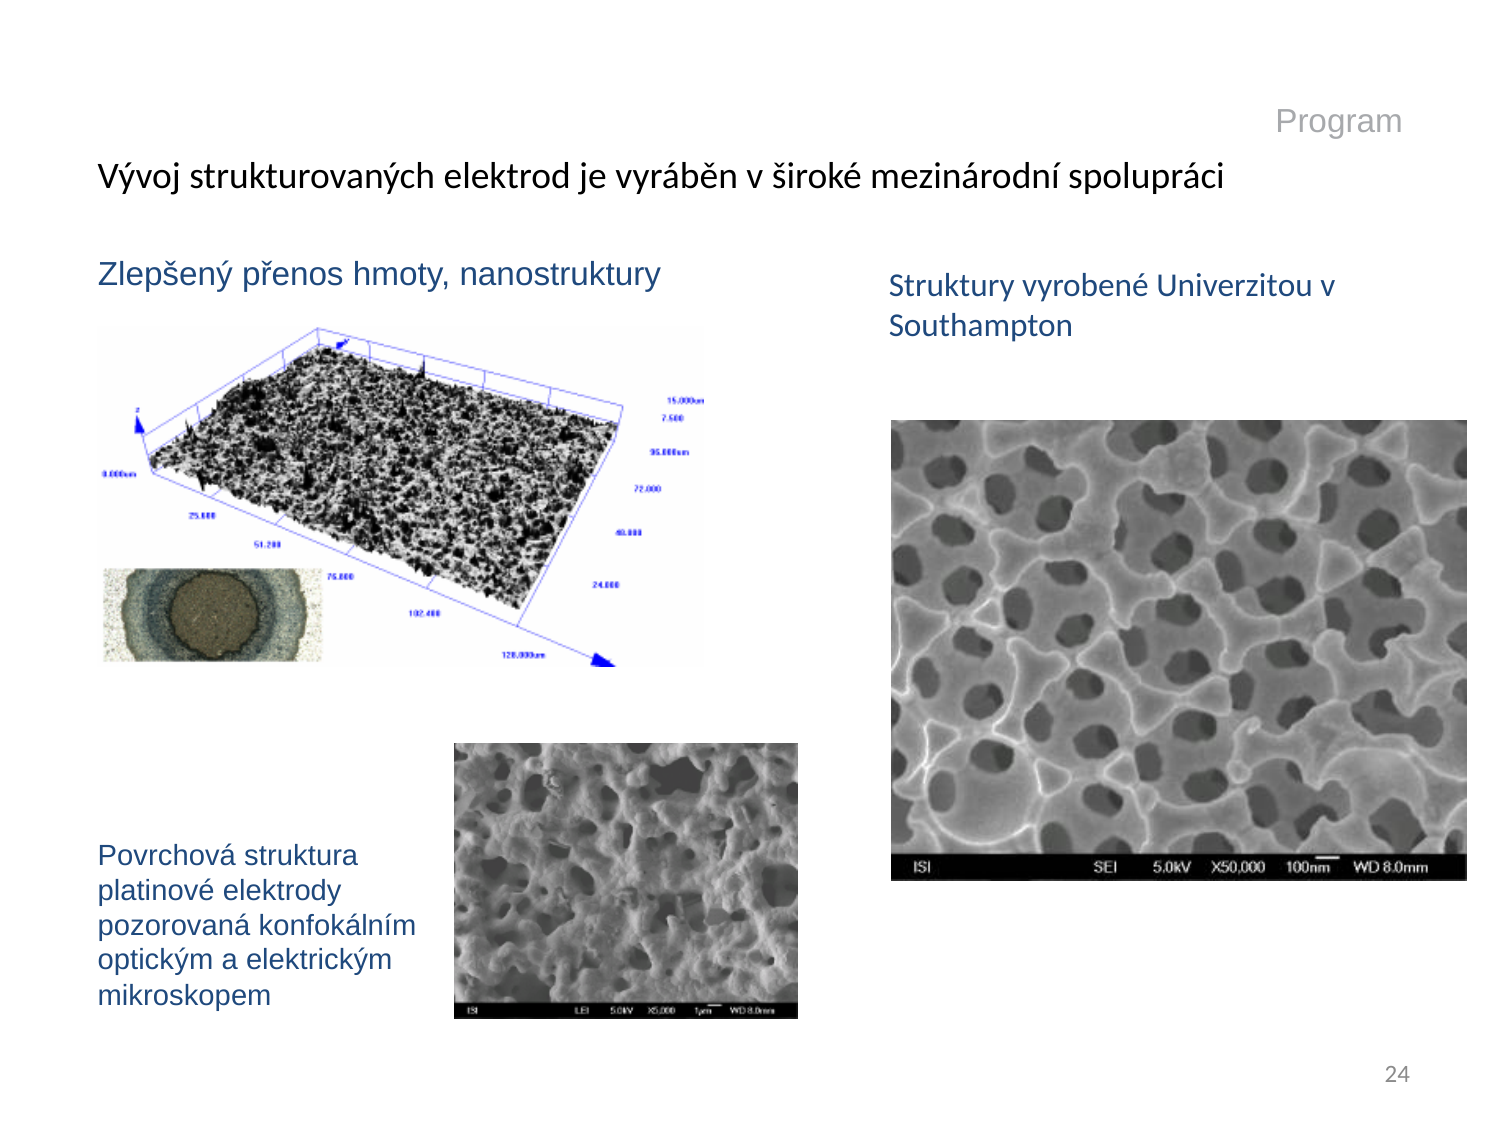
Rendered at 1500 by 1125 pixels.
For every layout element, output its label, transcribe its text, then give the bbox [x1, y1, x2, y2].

picture [96, 325, 704, 668]
text_box Struktury vyrobené Univerzitou v Southampton [873, 255, 1500, 351]
text_box Program [421, 90, 1418, 149]
slide_number 24 [1074, 1042, 1425, 1103]
text_box Povrchová struktura platinové elektrody pozorovaná konfokálním optickým a elektrickým mikroskopem [82, 828, 438, 1019]
text_box Zlepšený přenos hmoty, nanostruktury [82, 231, 792, 314]
picture [891, 420, 1467, 882]
picture [454, 743, 798, 1019]
text_box Vývoj strukturovaných elektrod je vyráběn v široké mezinárodní spolupráci [82, 125, 1430, 221]
